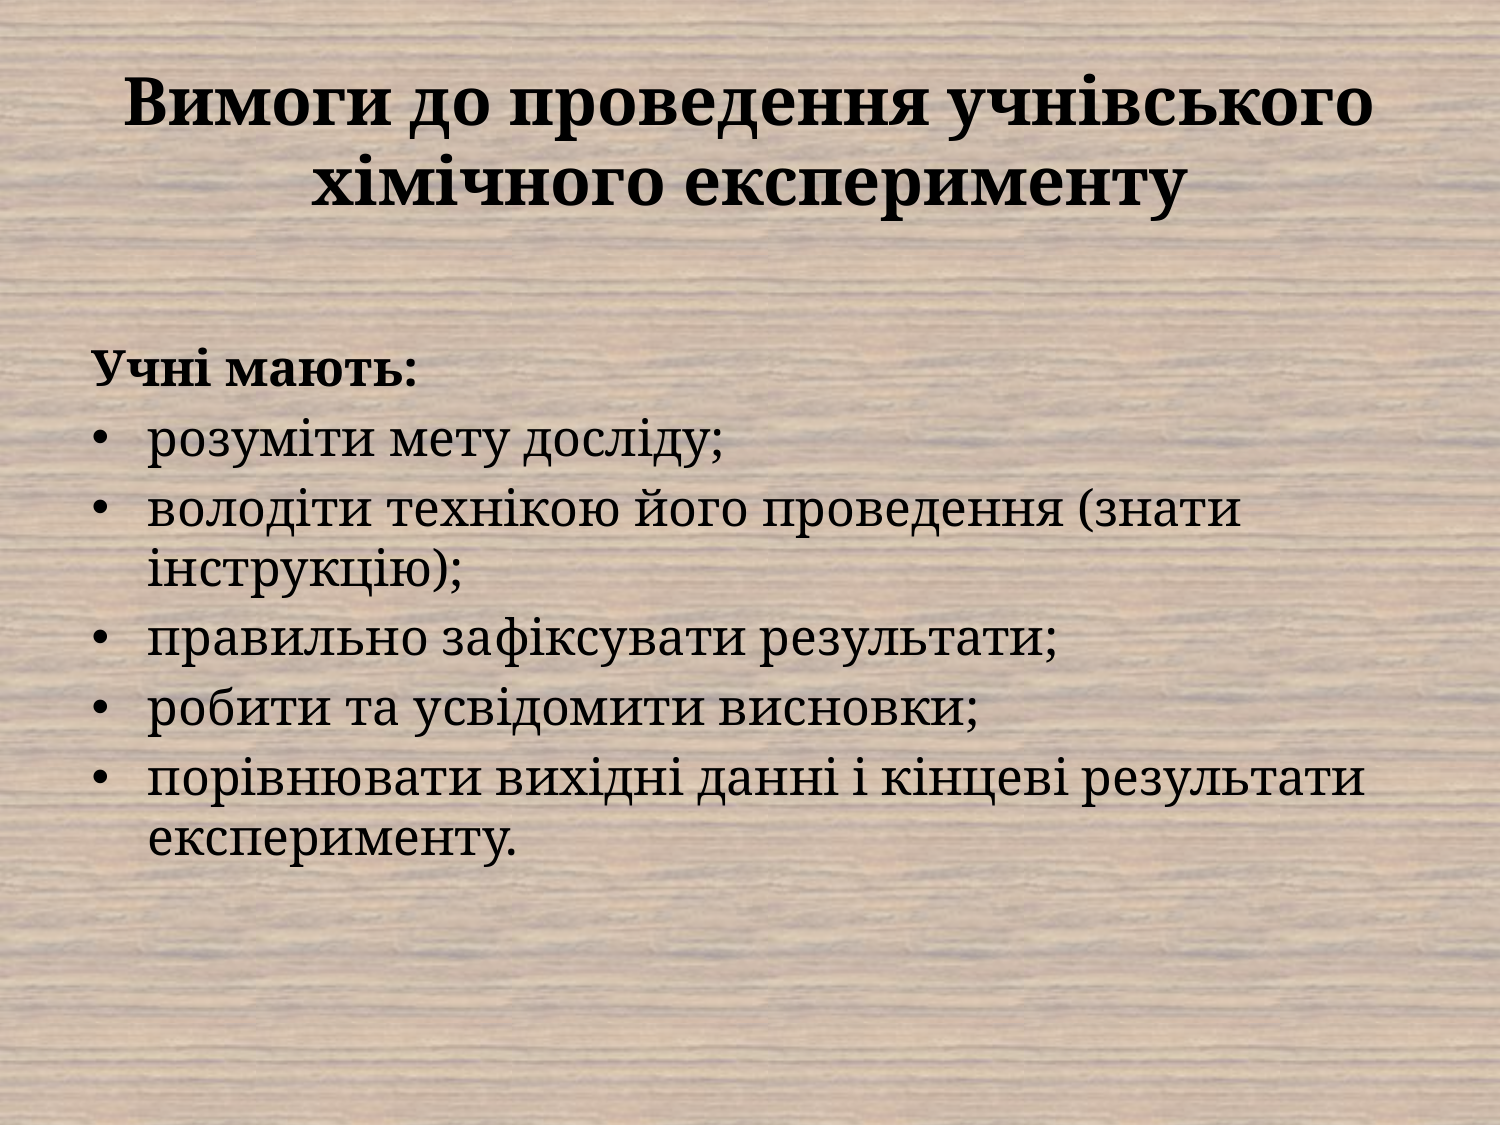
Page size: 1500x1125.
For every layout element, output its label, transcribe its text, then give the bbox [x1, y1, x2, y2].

title Вимоги до проведення учнівського хімічного експерименту [75, 45, 1425, 233]
list Учні мають: розуміти мету досліду; володіти технікою його проведення (знати інструкцію); правильно зафіксувати результати; робити та усвідомити висновки; порівнювати вихідні данні і кінцеві результати експерименту. [76, 338, 1427, 957]
